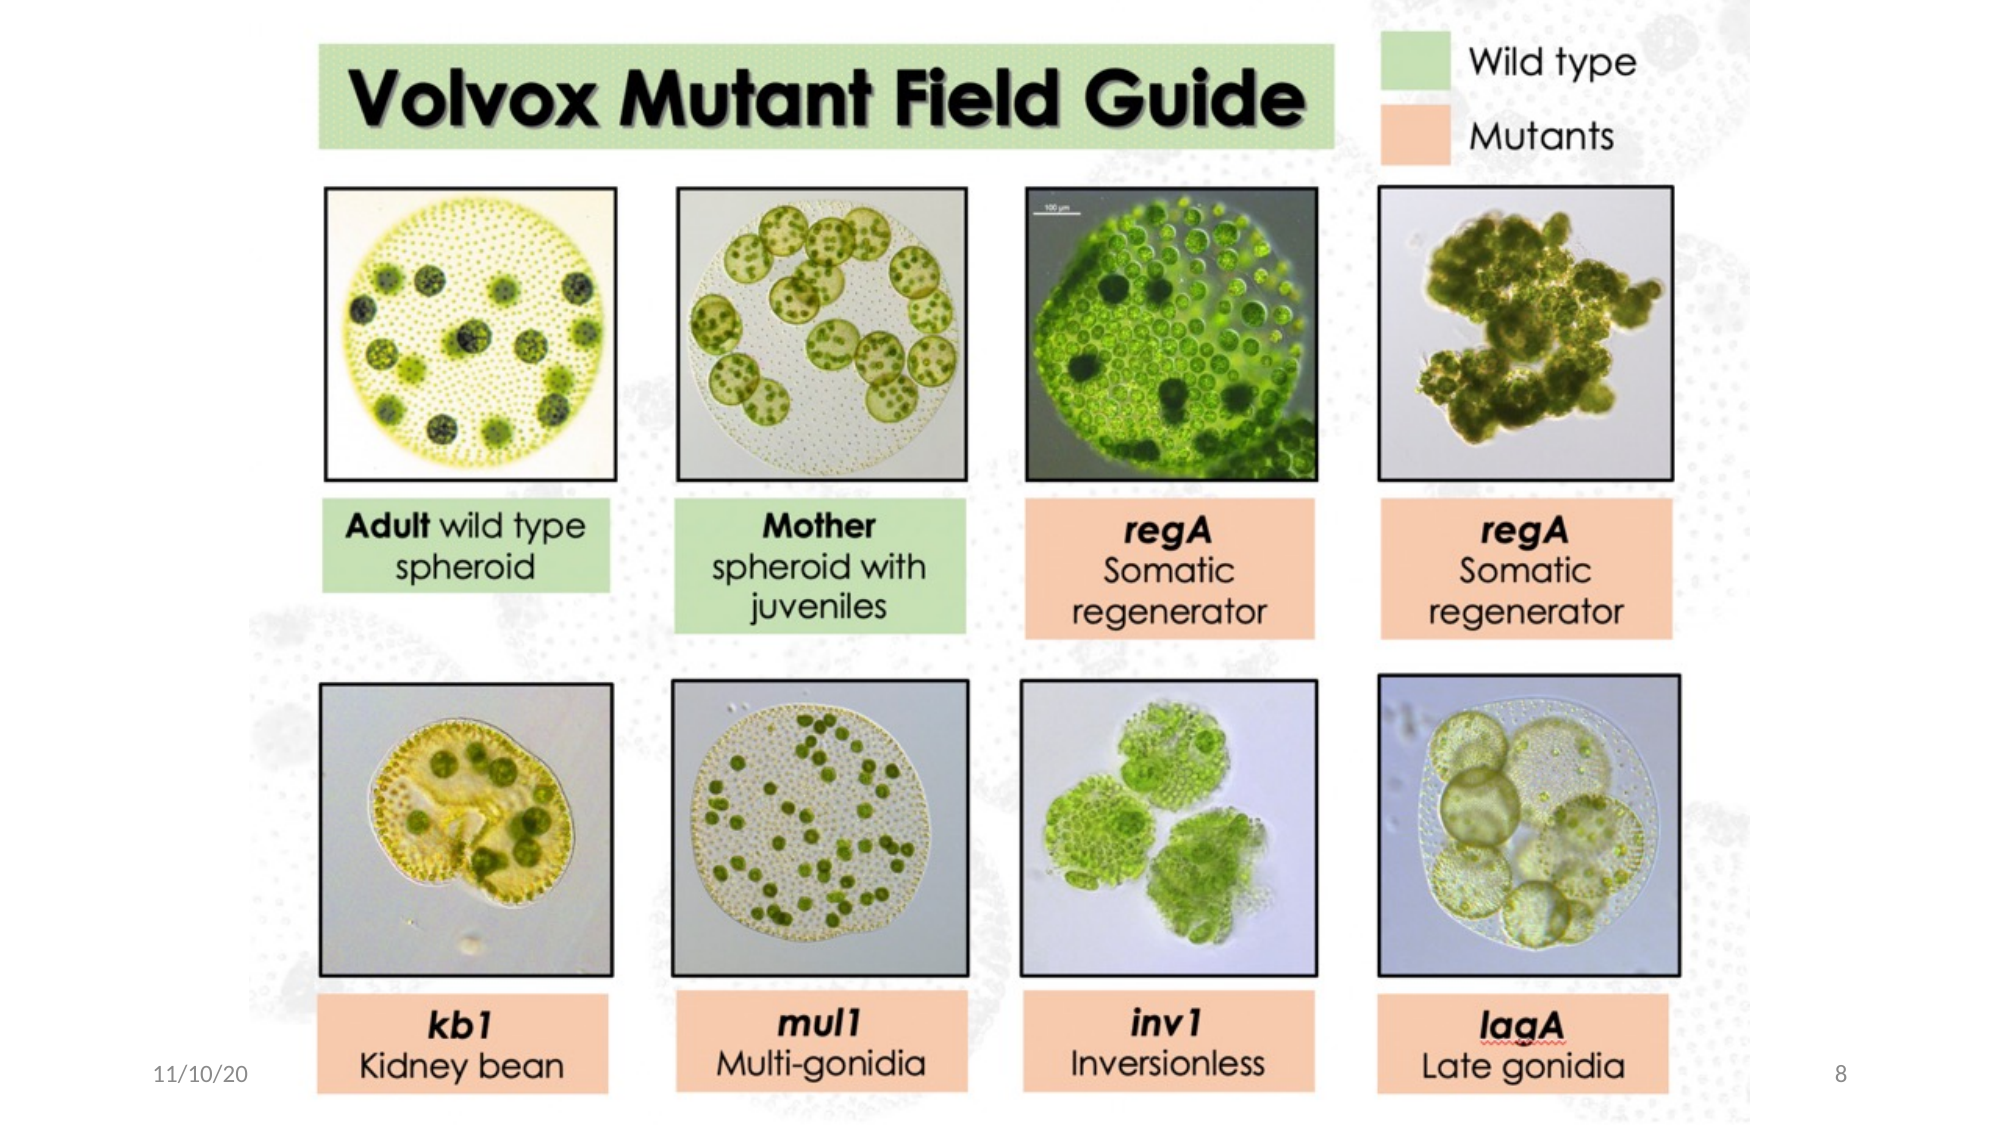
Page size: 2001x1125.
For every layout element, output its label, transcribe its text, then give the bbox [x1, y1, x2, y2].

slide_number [137, 1042, 249, 1103]
picture [249, 0, 1750, 1125]
slide_number 8 [1750, 1042, 1863, 1103]
